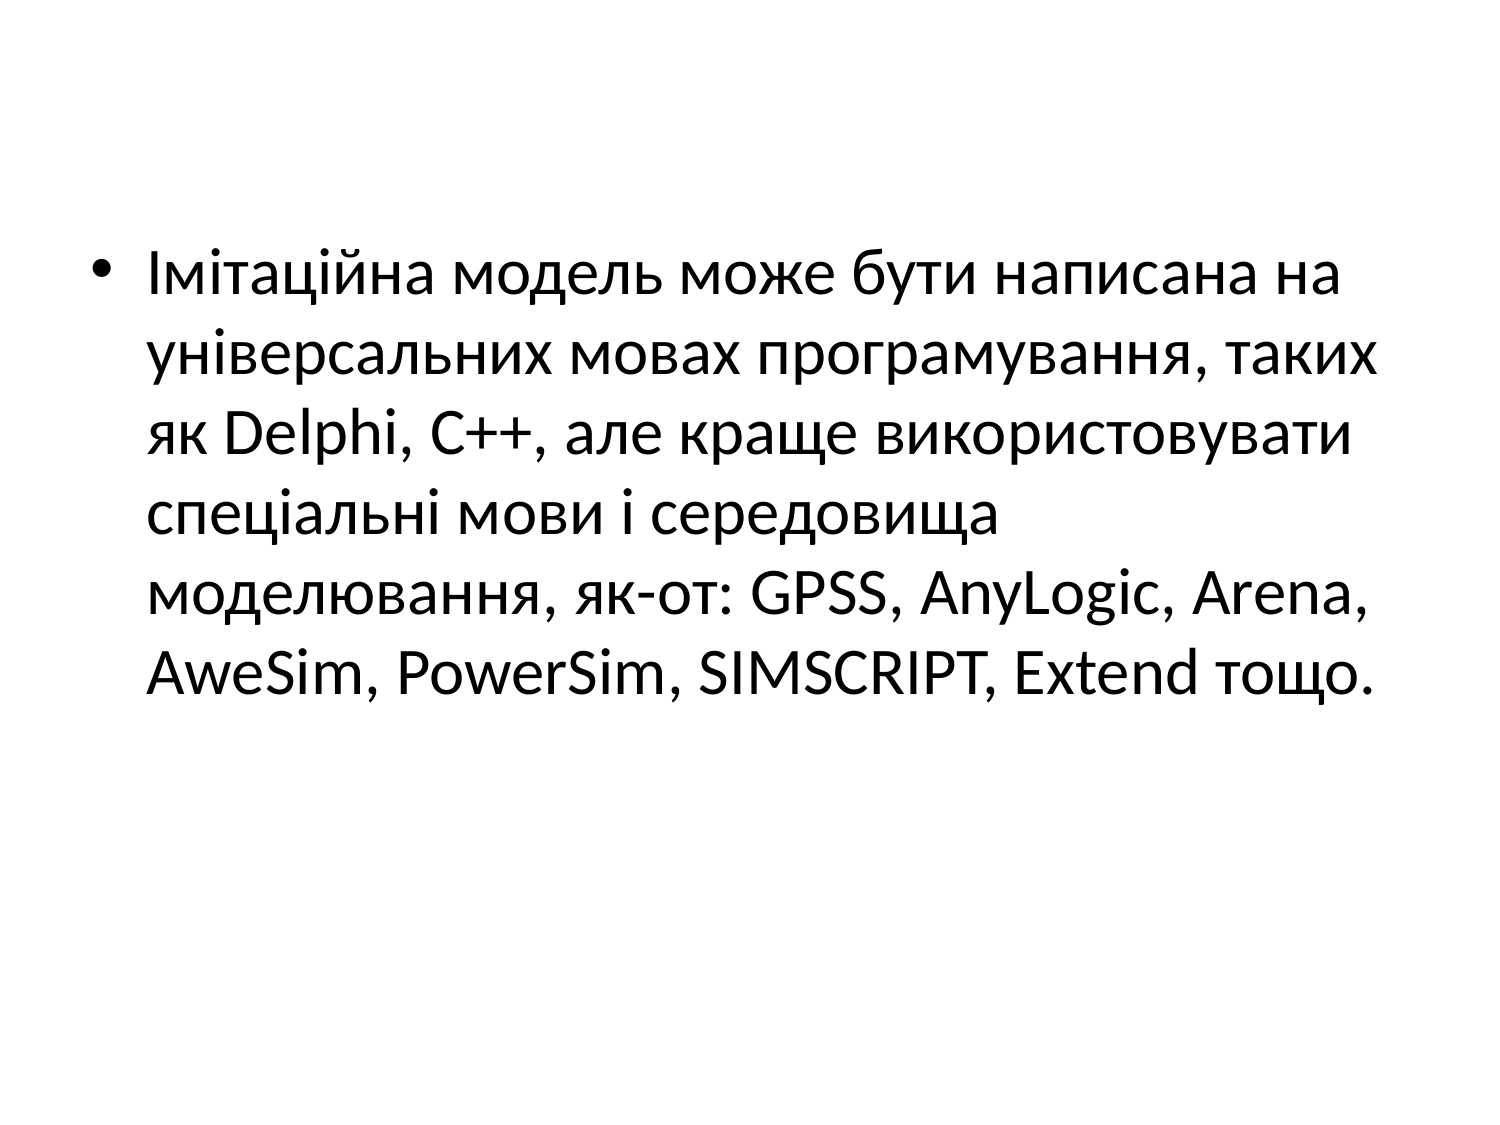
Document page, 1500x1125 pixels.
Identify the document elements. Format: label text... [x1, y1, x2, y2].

list Iмiтацiйна модель може бути написана на унiверсальних мовах програмування, таких як Delphi, C++, але краще використовувати спецiальнi мови i середовища моделювання, як-от: GPSS, AnyLogic, Arena, AweSim, PowerSim, SIMSCRIPT, Extend тощо. [75, 219, 1425, 1005]
